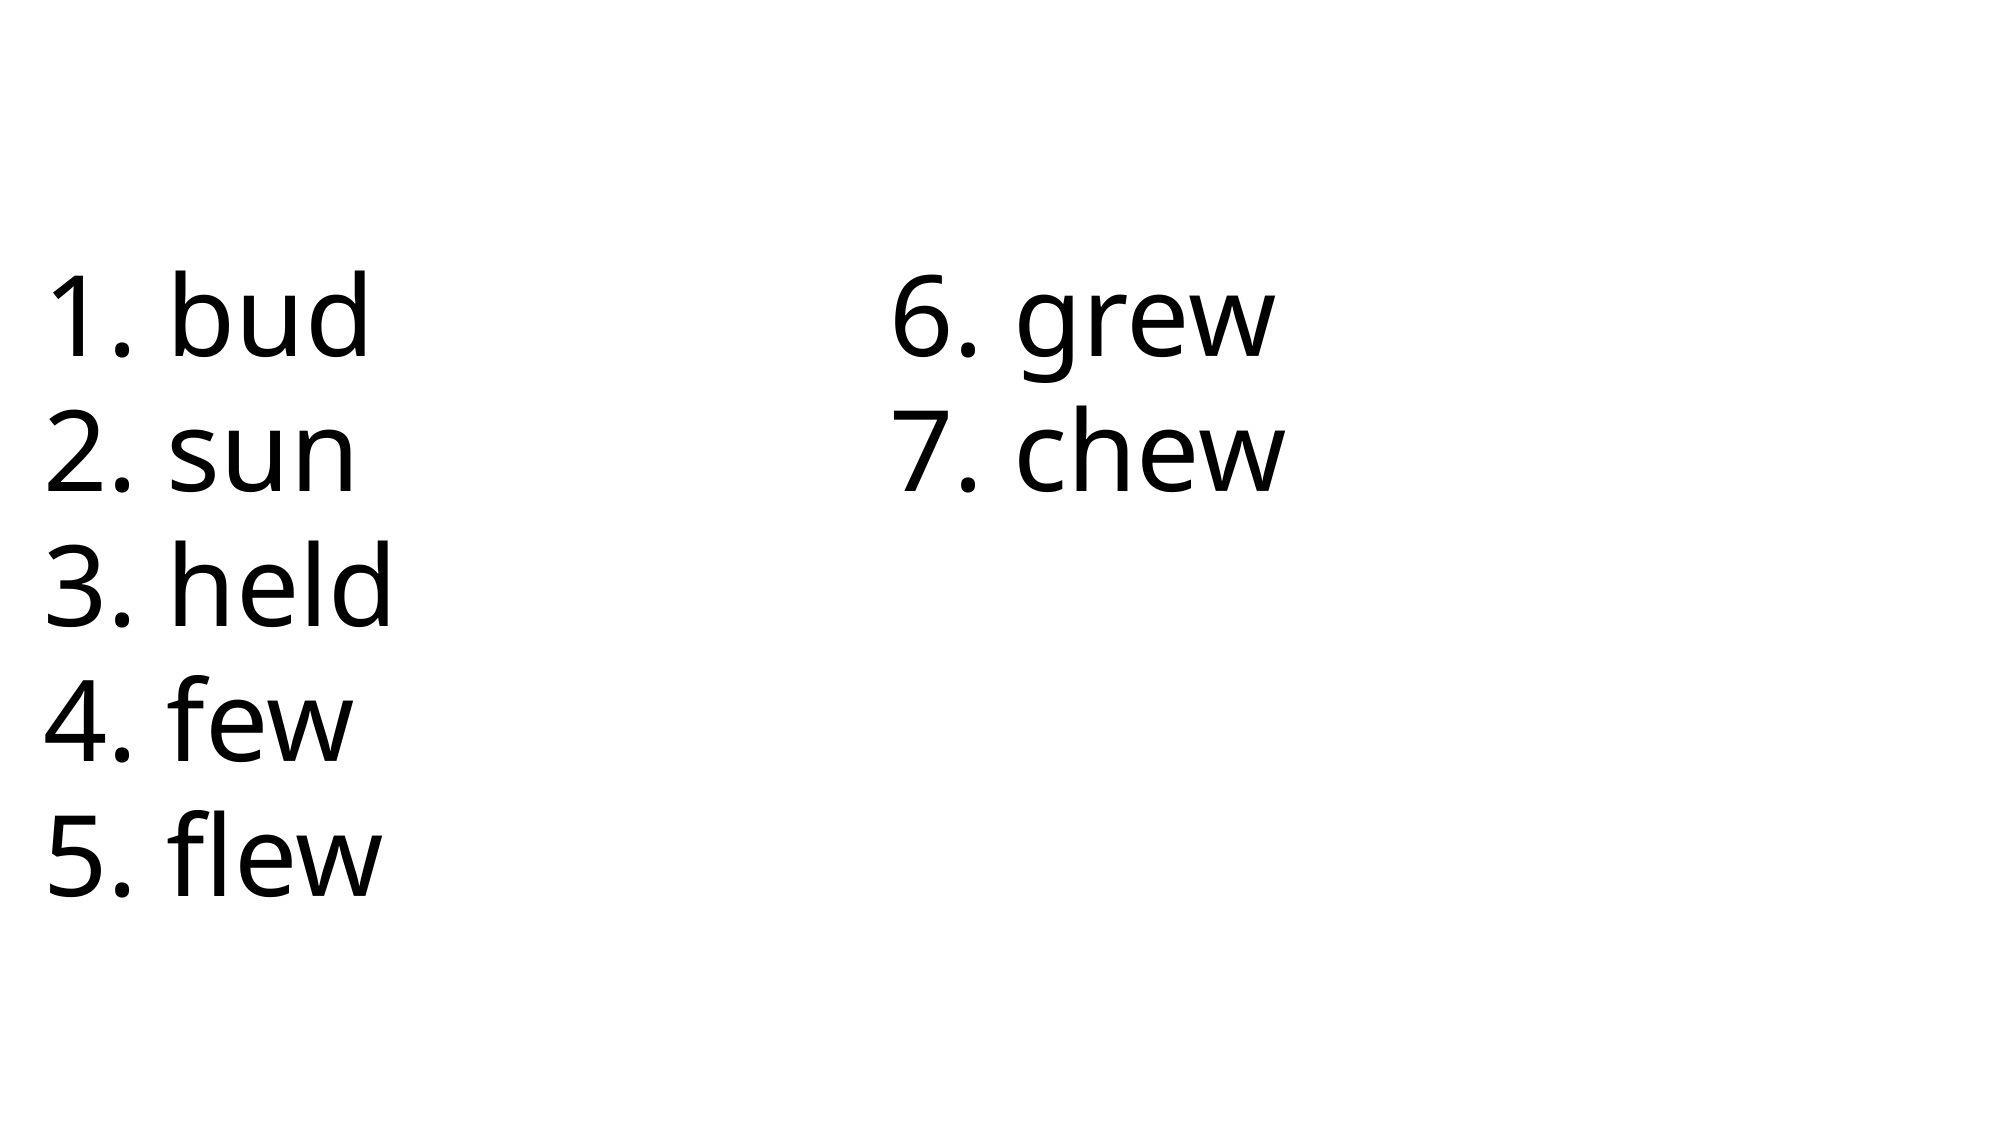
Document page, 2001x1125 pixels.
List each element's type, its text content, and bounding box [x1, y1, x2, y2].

text_box 6. grew 7. chew [875, 236, 1915, 522]
text_box bud sun held few flew [28, 236, 632, 972]
